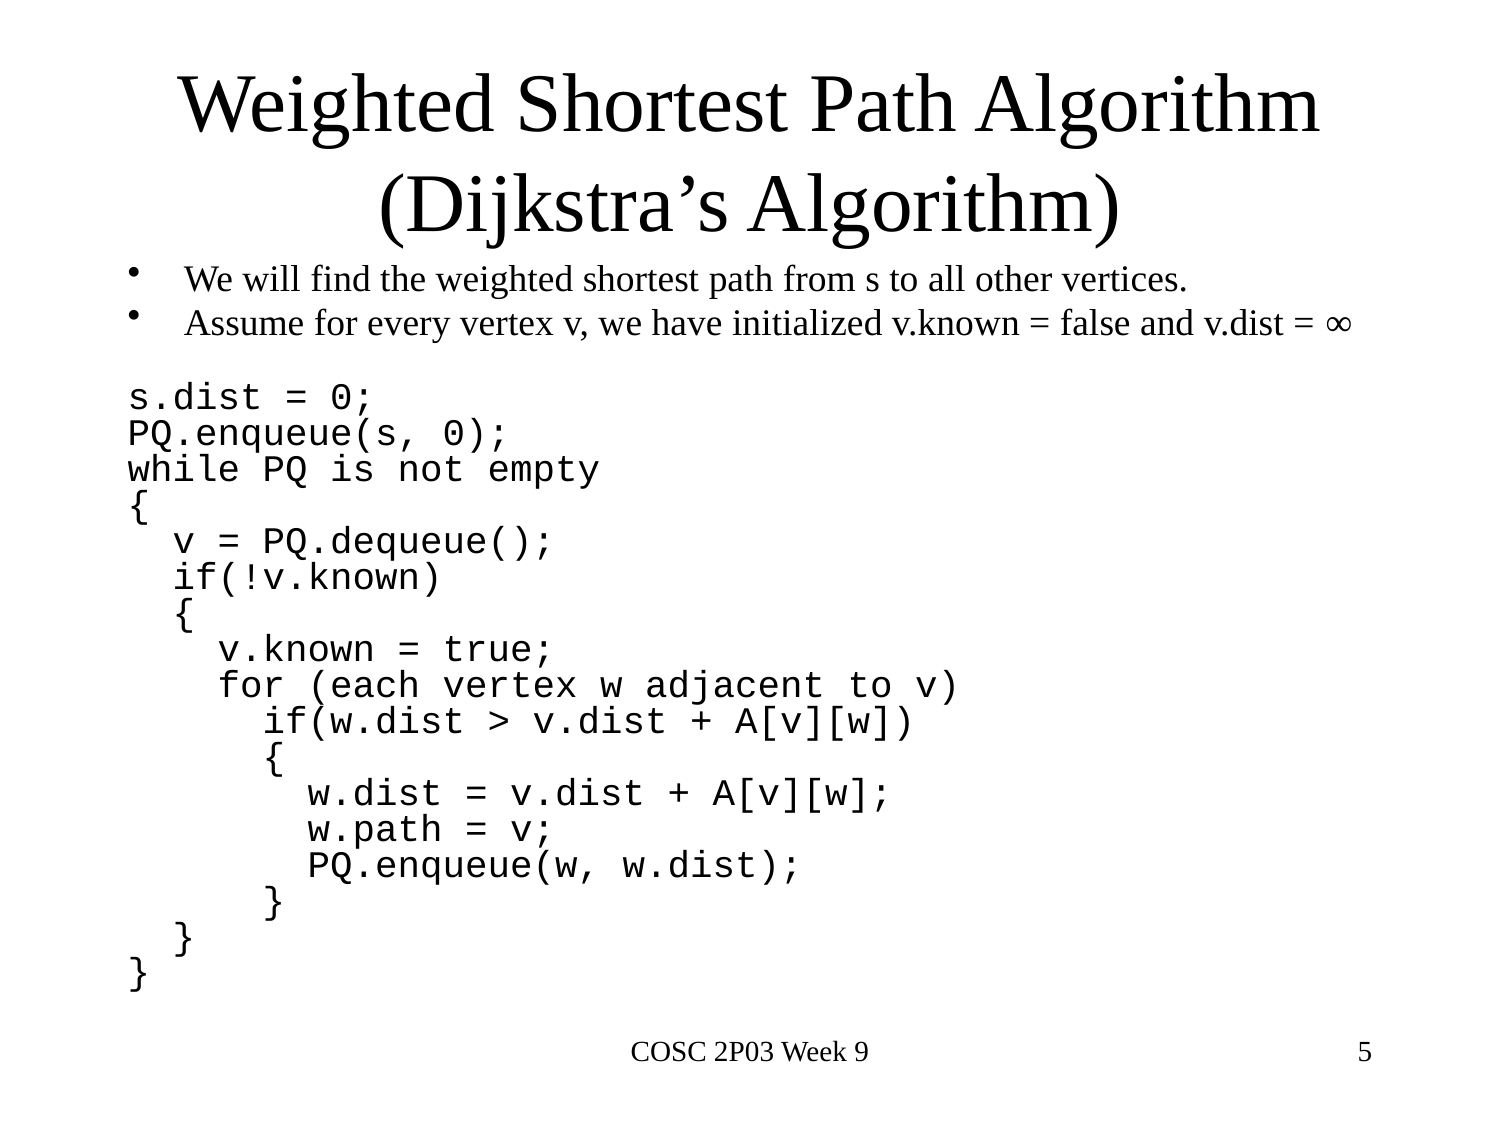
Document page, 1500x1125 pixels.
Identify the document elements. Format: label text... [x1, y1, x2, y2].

title Weighted Shortest Path Algorithm (Dijkstra’s Algorithm) [112, 54, 1388, 243]
footer COSC 2P03 Week 9 [512, 1026, 988, 1101]
list We will find the weighted shortest path from s to all other vertices. Assume for every vertex v, we have initialized v.known = false and v.dist = ∞ s.dist = 0; PQ.enqueue(s, 0); while PQ is not empty { v = PQ.dequeue(); if(!v.known) { v.known = true; for (each vertex w adjacent to v) if(w.dist > v.dist + A[v][w]) { w.dist = v.dist + A[v][w]; w.path = v; PQ.enqueue(w, w.dist); } } } [112, 255, 1388, 1026]
slide_number 5 [1074, 1026, 1388, 1101]
